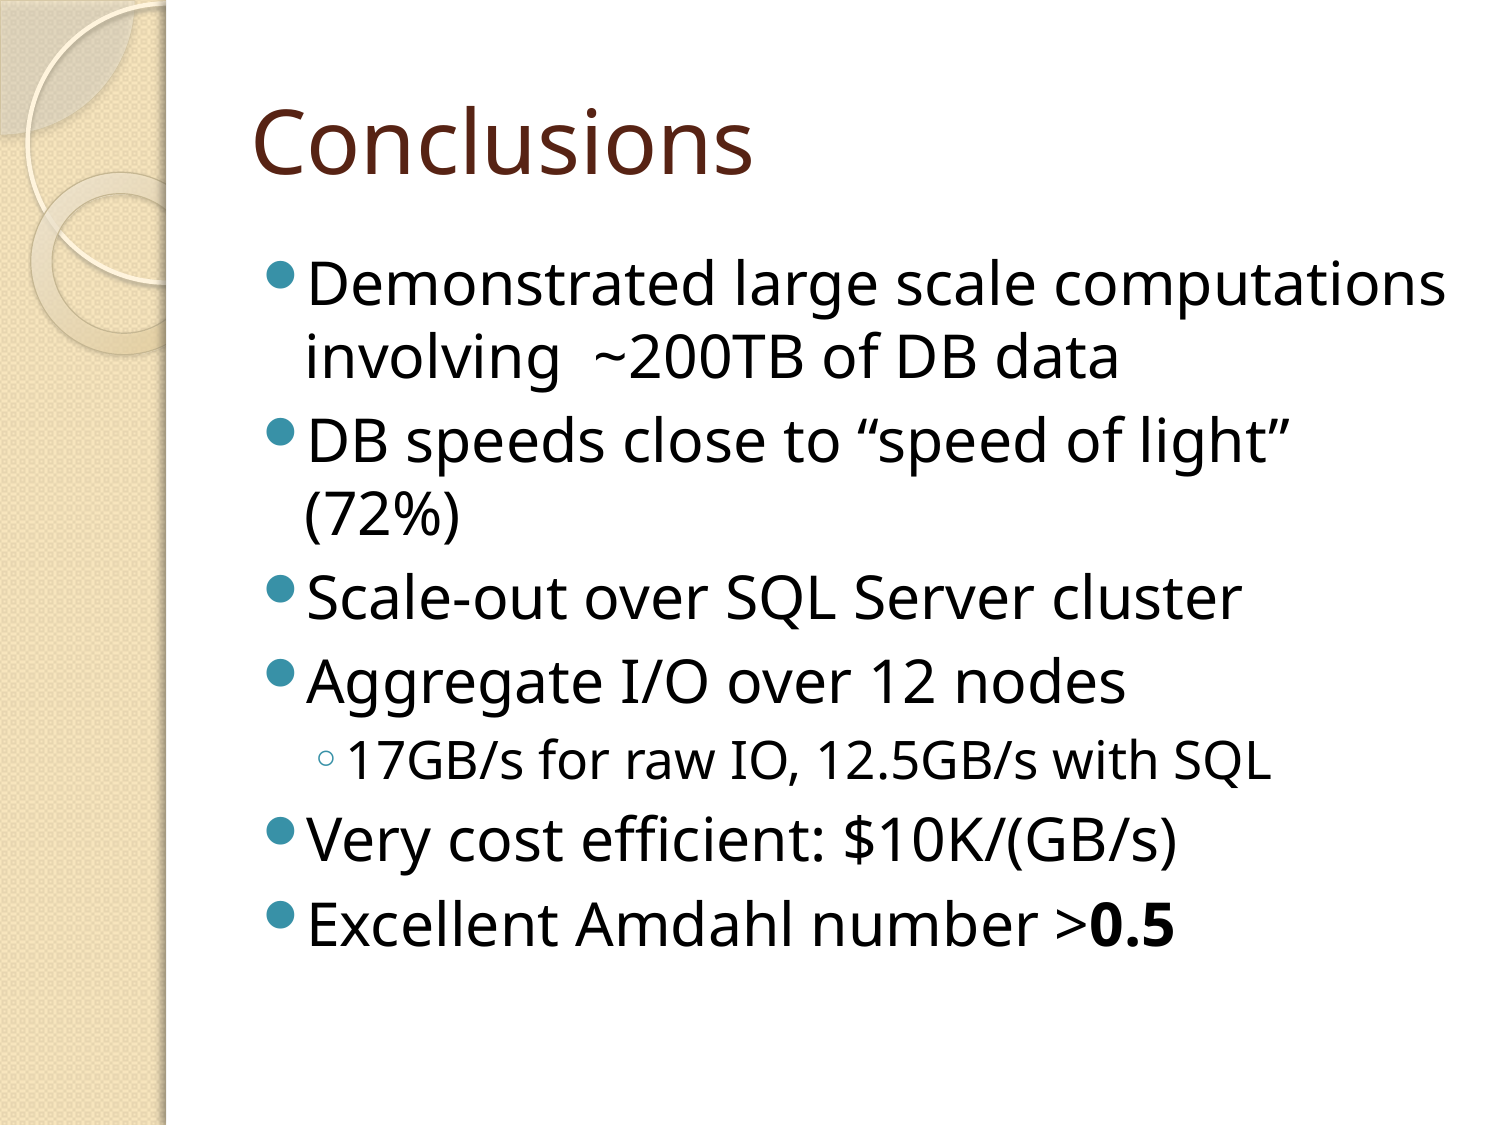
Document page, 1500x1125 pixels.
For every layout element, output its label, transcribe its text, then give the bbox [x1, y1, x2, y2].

list Demonstrated large scale computations involving ~200TB of DB data DB speeds close to “speed of light” (72%) Scale-out over SQL Server cluster Aggregate I/O over 12 nodes 17GB/s for raw IO, 12.5GB/s with SQL Very cost efficient: $10K/(GB/s) Excellent Amdahl number >0.5 [235, 237, 1466, 1025]
title Conclusions [235, 45, 1466, 233]
